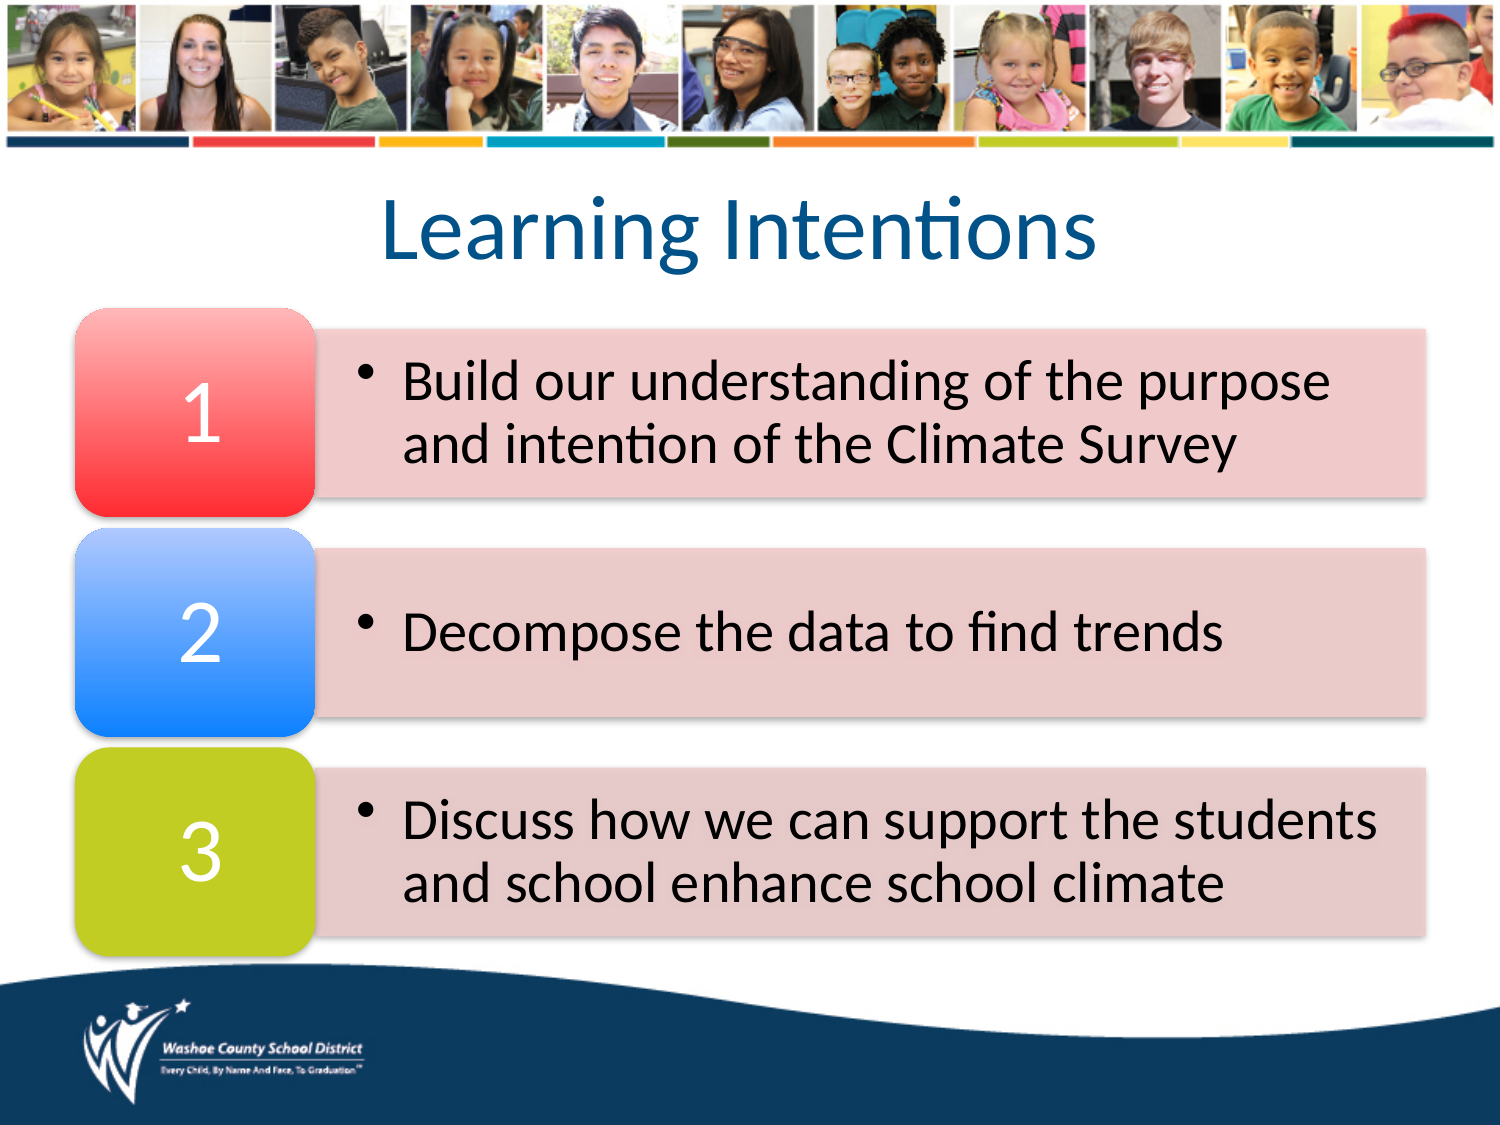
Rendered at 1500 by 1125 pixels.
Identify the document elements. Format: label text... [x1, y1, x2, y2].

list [74, 308, 1426, 957]
title Learning Intentions [75, 156, 1425, 289]
picture [0, 0, 1500, 1125]
